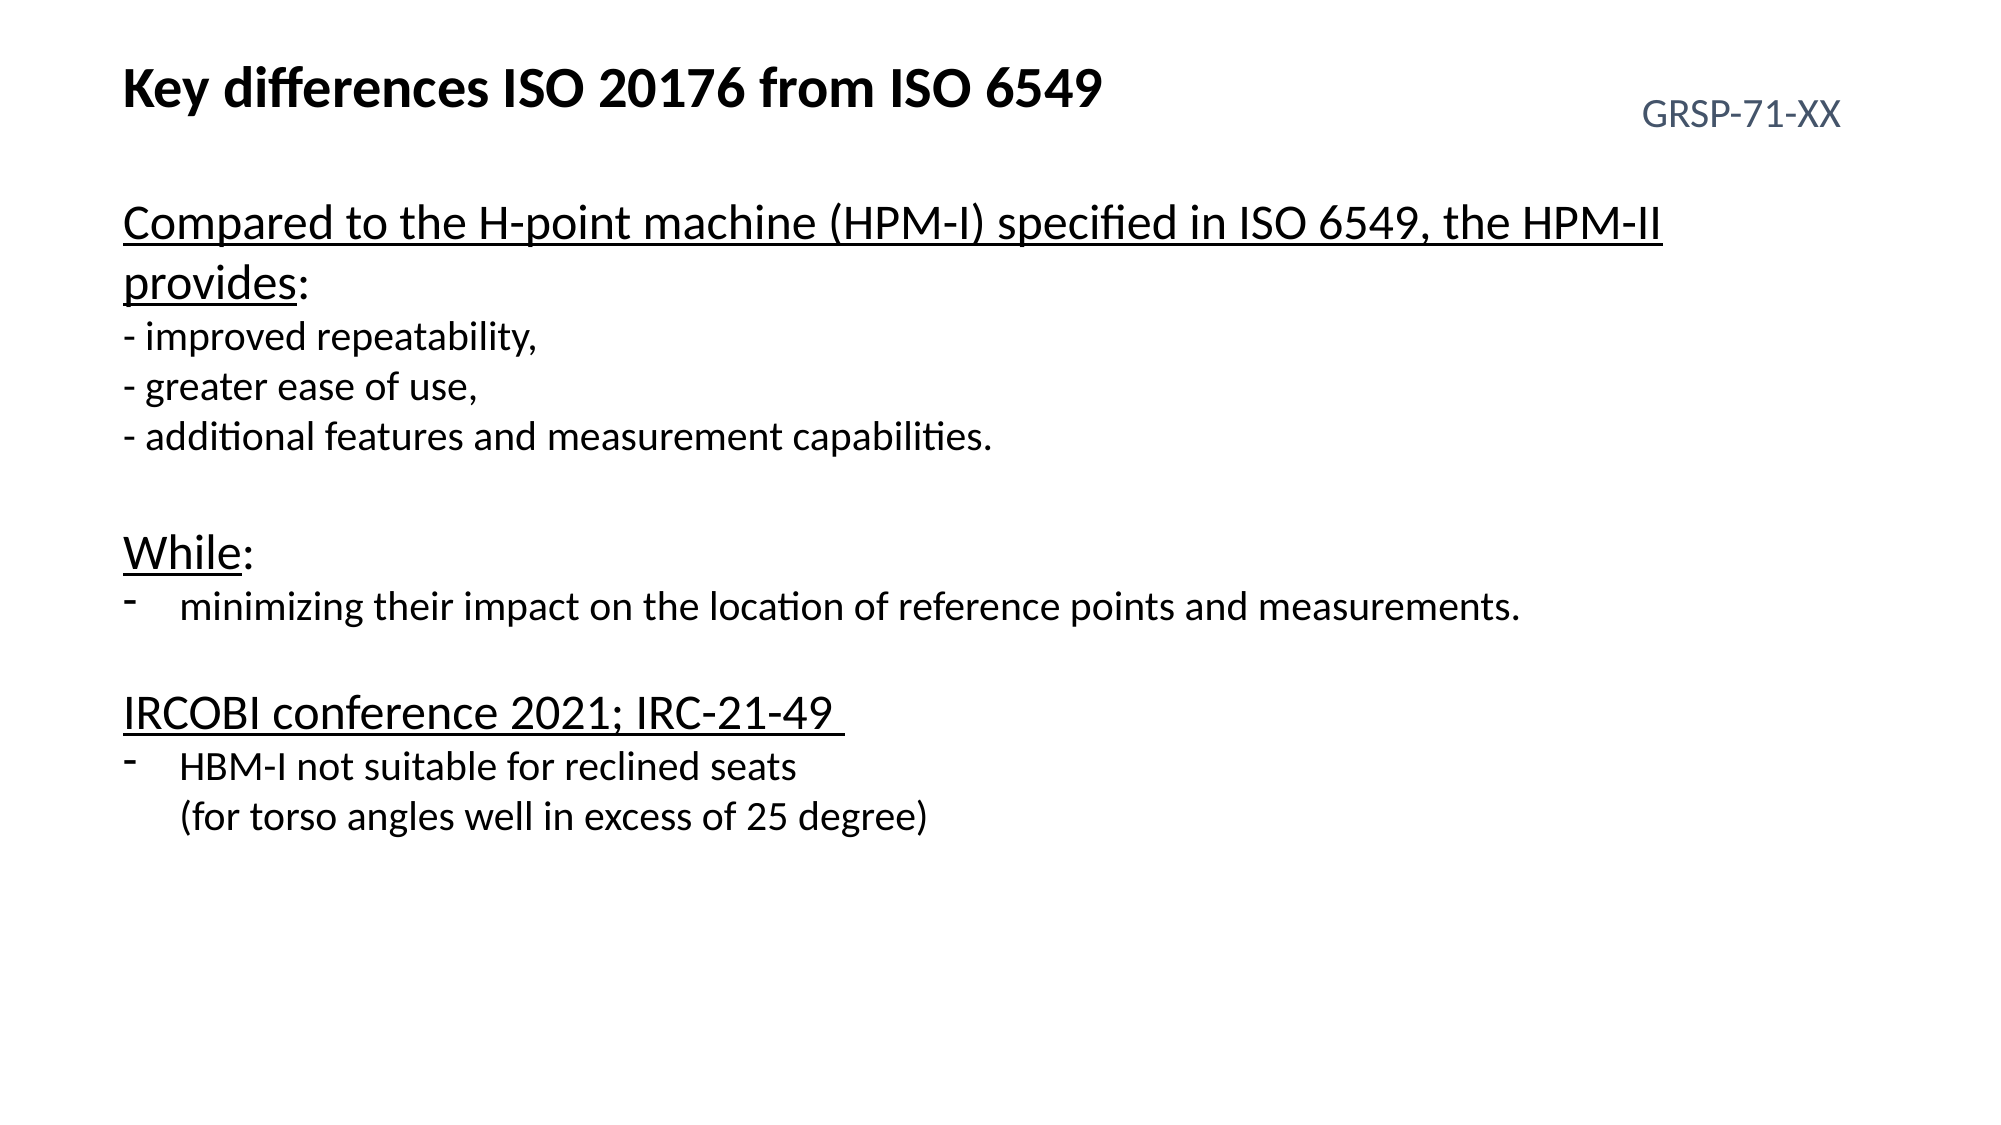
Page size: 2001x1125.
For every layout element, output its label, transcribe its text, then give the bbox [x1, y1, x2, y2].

text_box GRSP-71-XX [1556, 78, 1856, 163]
text_box Key differences ISO 20176 from ISO 6549 Compared to the H-point machine (HPM-I) specified in ISO 6549, the HPM-II provides: - improved repeatability, - greater ease of use, - additional features and measurement capabilities. While: minimizing their impact on the location of reference points and measurements. IRCOBI conference 2021; IRC-21-49 HBM-I not suitable for reclined seats (for torso angles well in excess of 25 degree) [108, 41, 1875, 1067]
